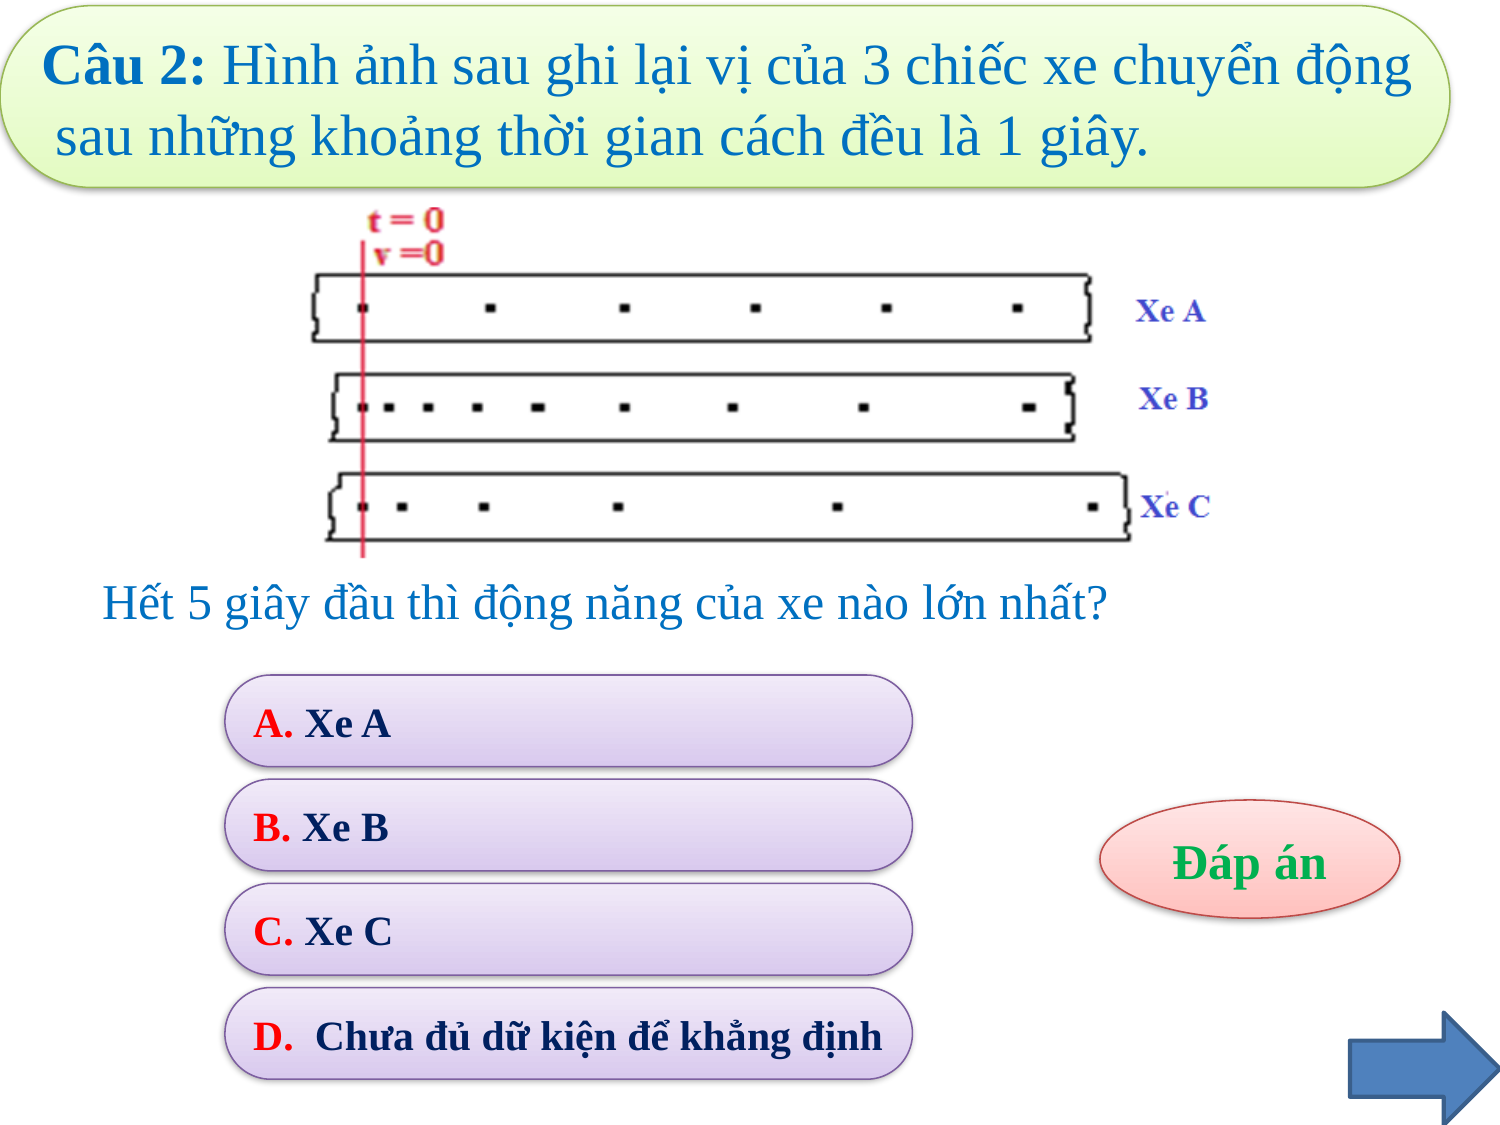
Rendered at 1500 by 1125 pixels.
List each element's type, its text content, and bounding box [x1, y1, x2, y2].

text_box Câu 2: Hình ảnh sau ghi lại vị của 3 chiếc xe chuyển động sau những khoảng thời gian cách đều là 1 giây. [0, 4, 1451, 189]
text_box C. Xe C [224, 882, 914, 976]
text_box B. Xe B [224, 778, 914, 872]
picture [301, 206, 1226, 563]
text_box [1347, 1010, 1500, 1125]
text_box A. Xe A [224, 674, 914, 768]
text_box Đáp án [1099, 799, 1401, 919]
text_box D. Chưa đủ dữ kiện để khẳng định [224, 986, 914, 1080]
text_box Hết 5 giây đầu thì động năng của xe nào lớn nhất? [87, 562, 1350, 638]
